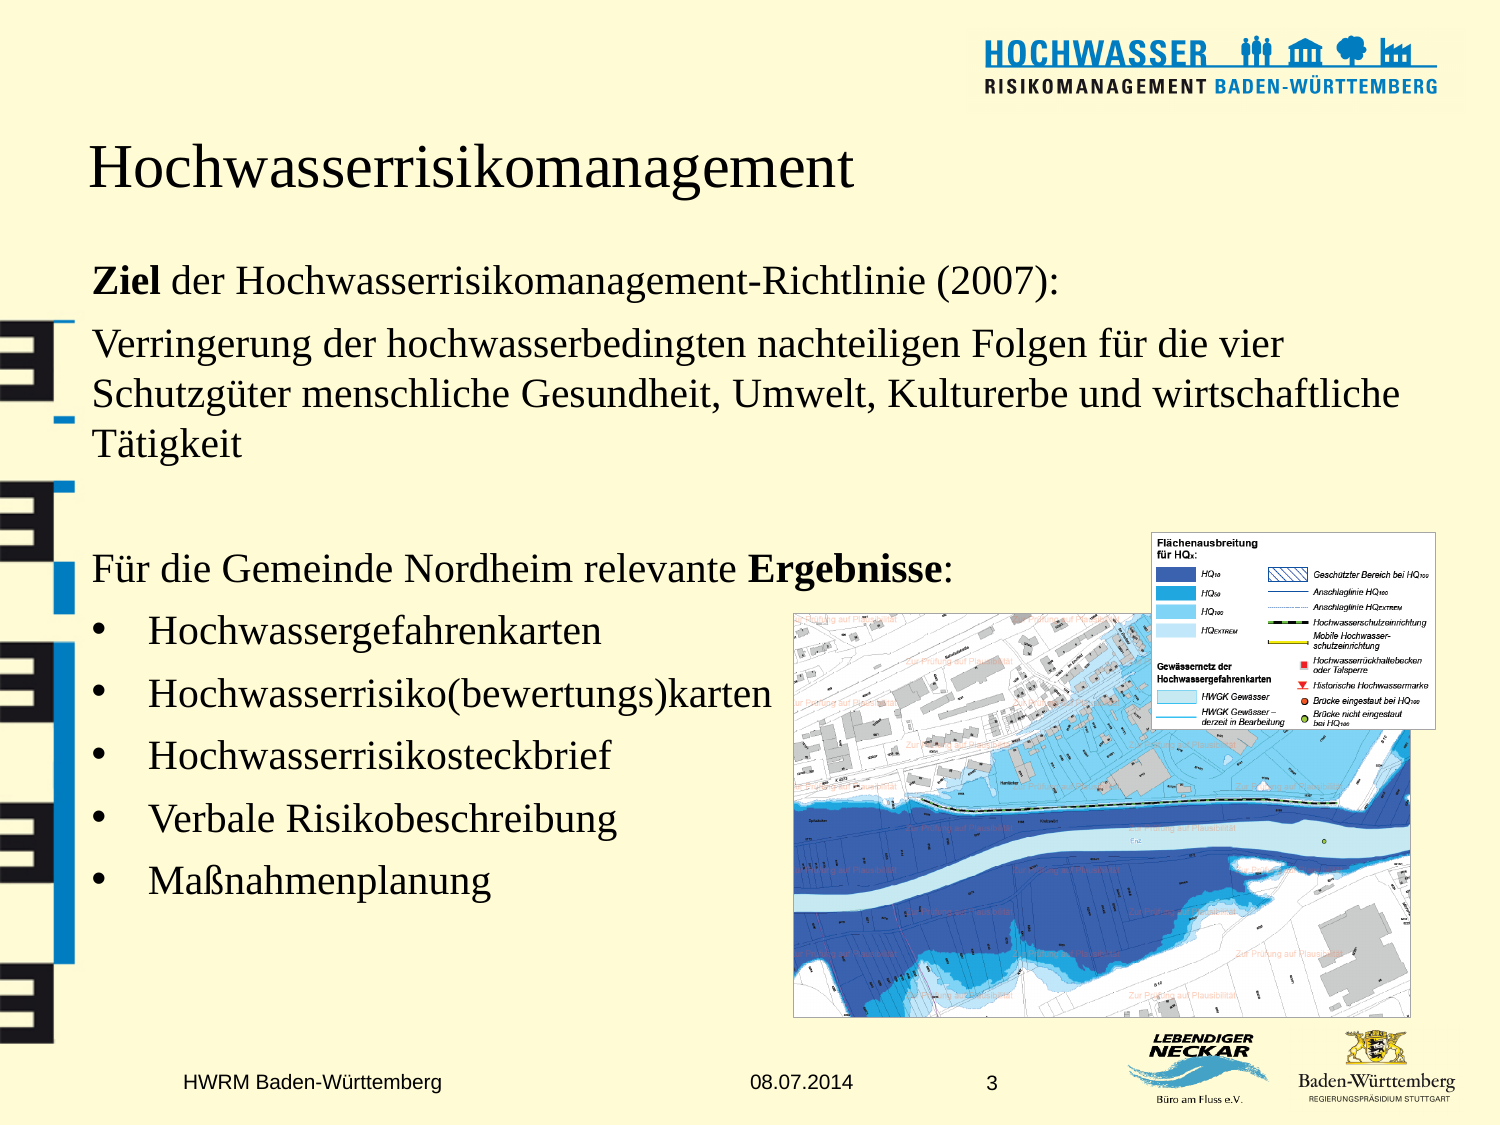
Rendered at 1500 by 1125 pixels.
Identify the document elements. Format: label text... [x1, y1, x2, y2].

footer HWRM Baden-Württemberg [183, 1069, 750, 1118]
picture [0, 0, 1500, 1125]
text_box Hochwasserrisikomanagement [88, 125, 1294, 209]
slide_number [750, 1069, 892, 1118]
text_box Ziel der Hochwasserrisikomanagement-Richtlinie (2007): Verringerung der hochwasserbedingten nachteiligen Folgen für die vier Schutzgüter menschliche Gesundheit, Umwelt, Kulturerbe und wirtschaftliche Tätigkeit Für die Gemeinde Nordheim relevante Ergebnisse: Hochwassergefahrenkarten Hochwasserrisiko(bewertungs)karten Hochwasserrisikosteckbrief Verbale Risikobeschreibung Maßnahmenplanung [76, 245, 1483, 911]
slide_number 3 [986, 1069, 1069, 1118]
